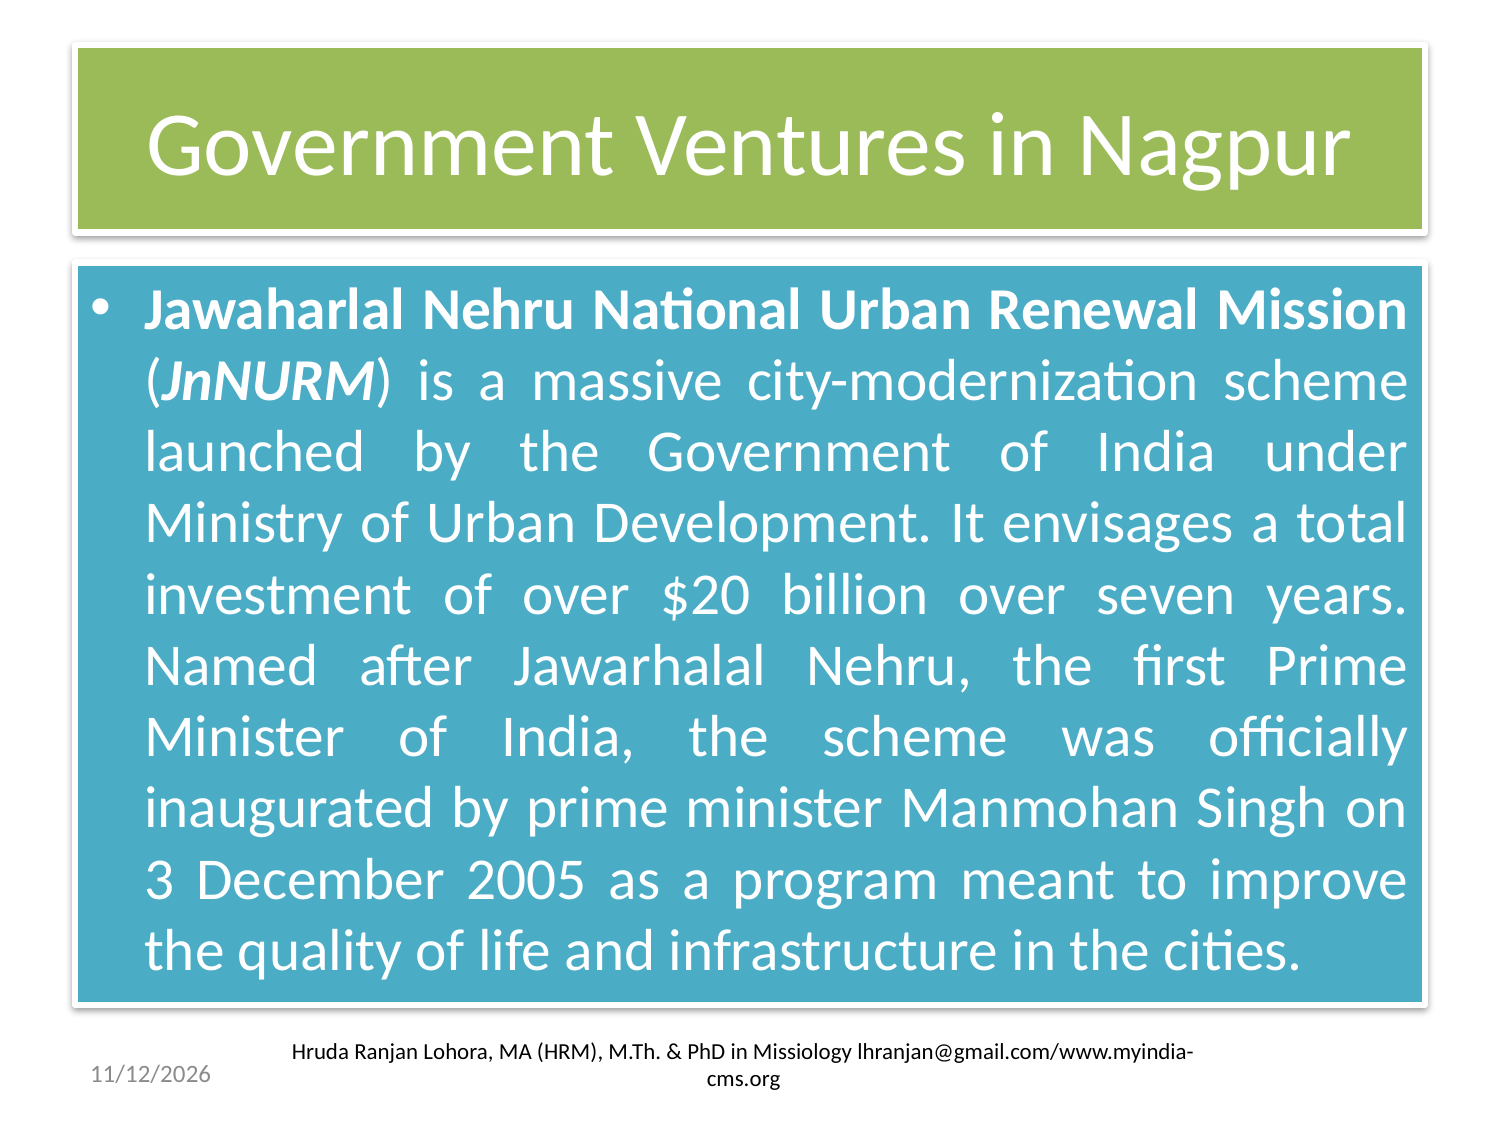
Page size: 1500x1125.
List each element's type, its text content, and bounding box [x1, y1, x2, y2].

footer Hruda Ranjan Lohora, MA (HRM), M.Th. & PhD in Missiology lhranjan@gmail.com/www.myindia-cms.org [262, 1025, 1225, 1103]
list Jawaharlal Nehru National Urban Renewal Mission (JnNURM) is a massive city-modernization scheme launched by the Government of India under Ministry of Urban Development. It envisages a total investment of over $20 billion over seven years. Named after Jawarhalal Nehru, the first Prime Minister of India, the scheme was officially inaugurated by prime minister Manmohan Singh on 3 December 2005 as a program meant to improve the quality of life and infrastructure in the cities. [72, 259, 1428, 1008]
title Government Ventures in Nagpur [72, 42, 1428, 236]
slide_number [75, 1042, 425, 1103]
